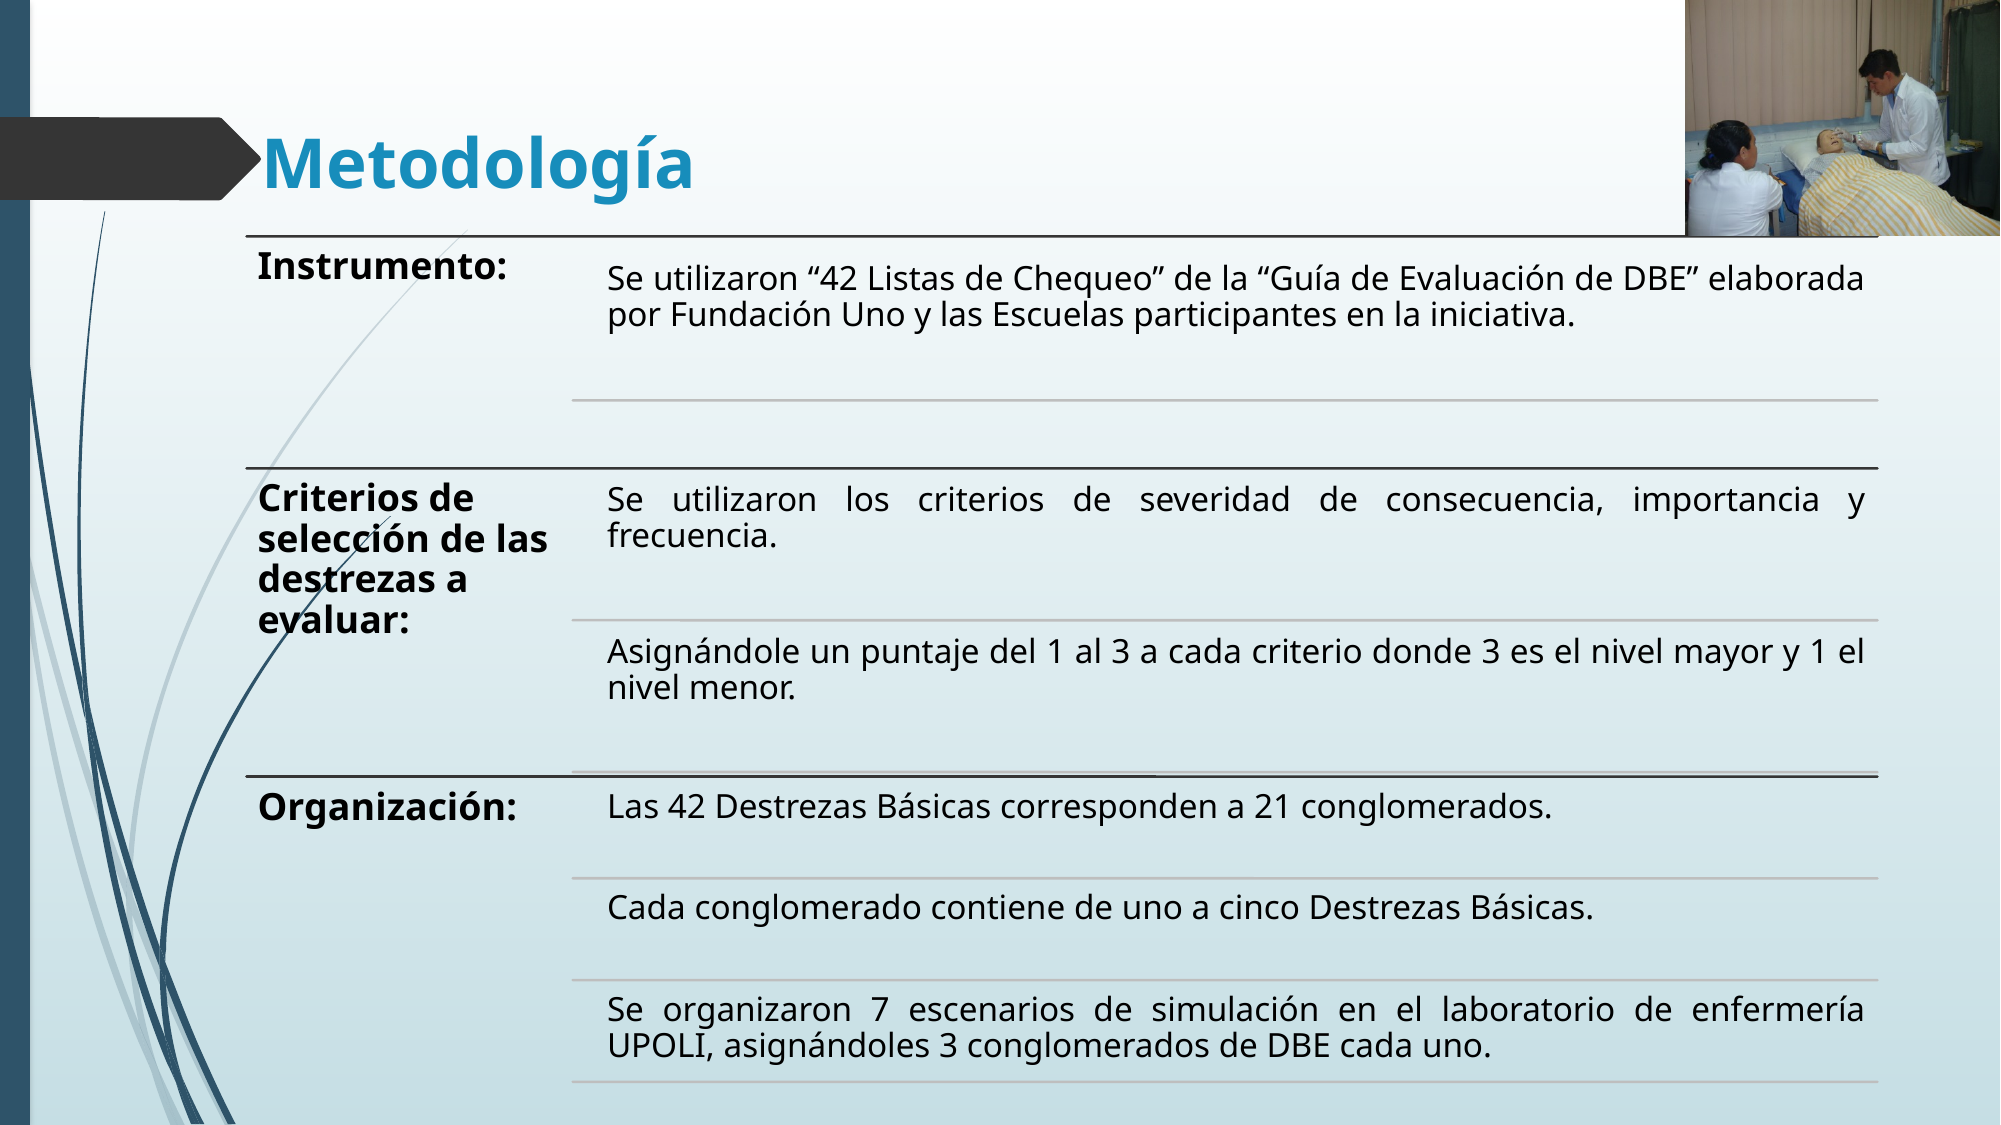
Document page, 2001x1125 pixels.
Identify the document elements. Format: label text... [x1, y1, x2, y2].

picture [1684, 0, 2000, 237]
title Metodología [246, 112, 725, 231]
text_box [246, 235, 1878, 1086]
